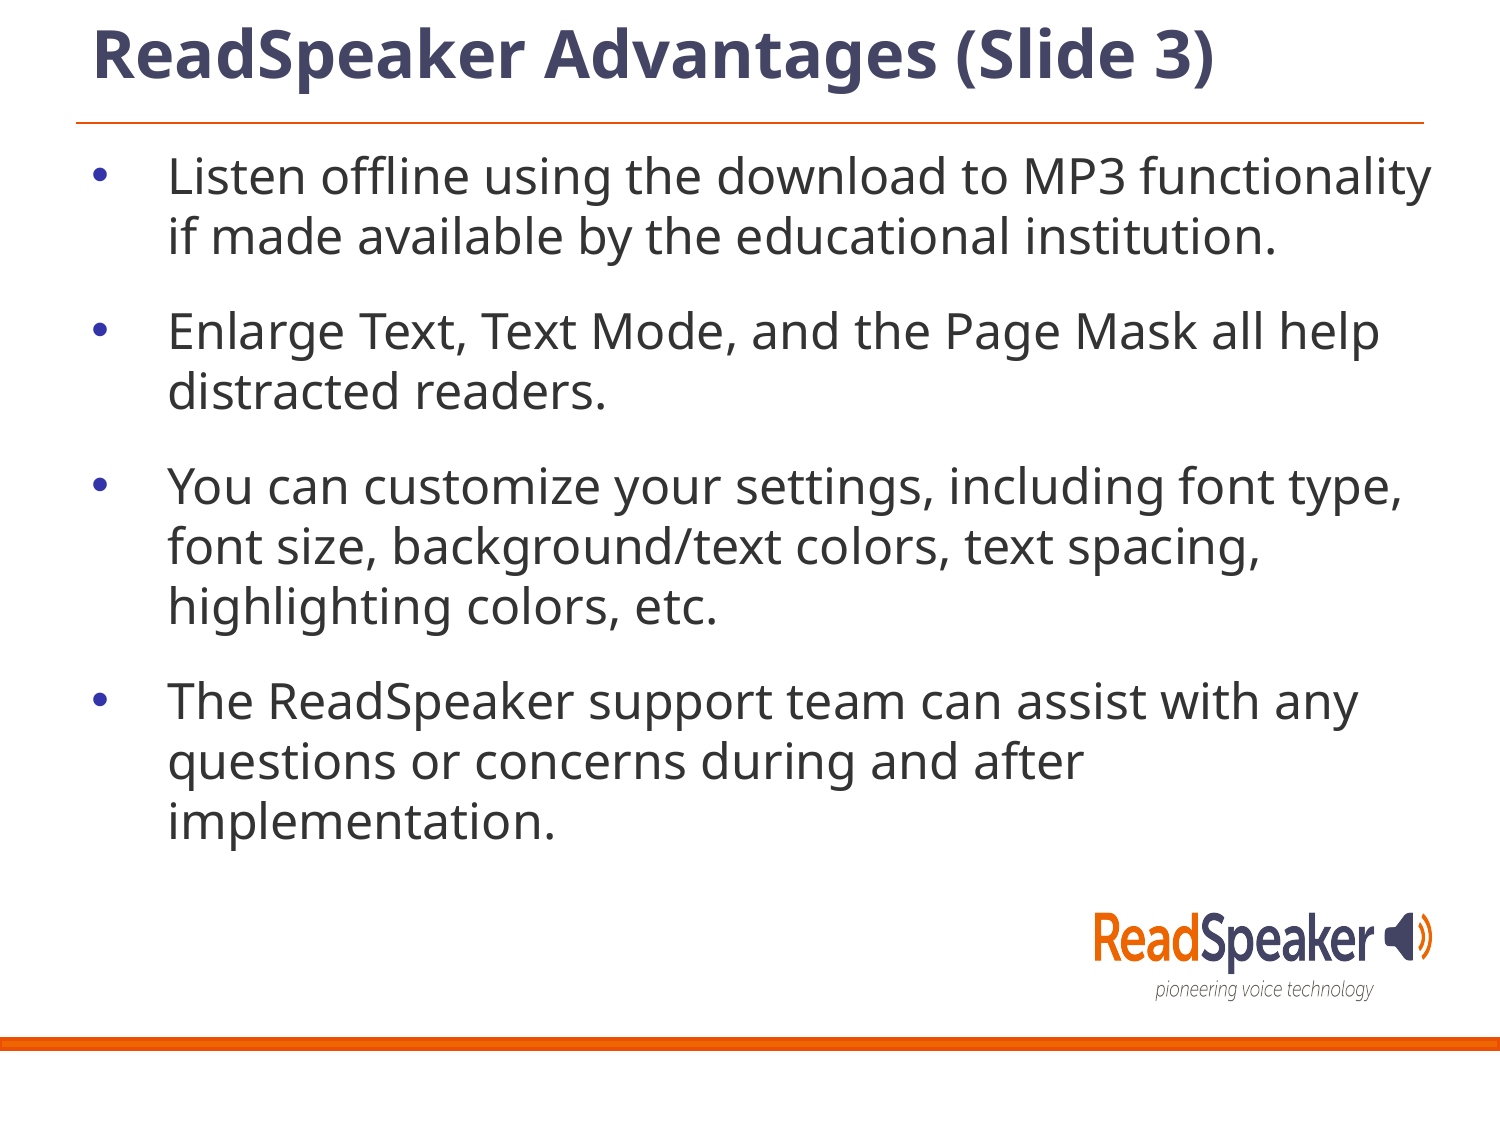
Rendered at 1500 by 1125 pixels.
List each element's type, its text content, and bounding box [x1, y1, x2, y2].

picture [1068, 890, 1459, 1010]
list Listen offline using the download to MP3 functionality if made available by the educational institution. Enlarge Text, Text Mode, and the Page Mask all help distracted readers. You can customize your settings, including font type, font size, background/text colors, text spacing, highlighting colors, etc. The ReadSpeaker support team can assist with any questions or concerns during and after implementation. [91, 144, 1455, 1005]
title ReadSpeaker Advantages (Slide 3) [91, 12, 1474, 107]
